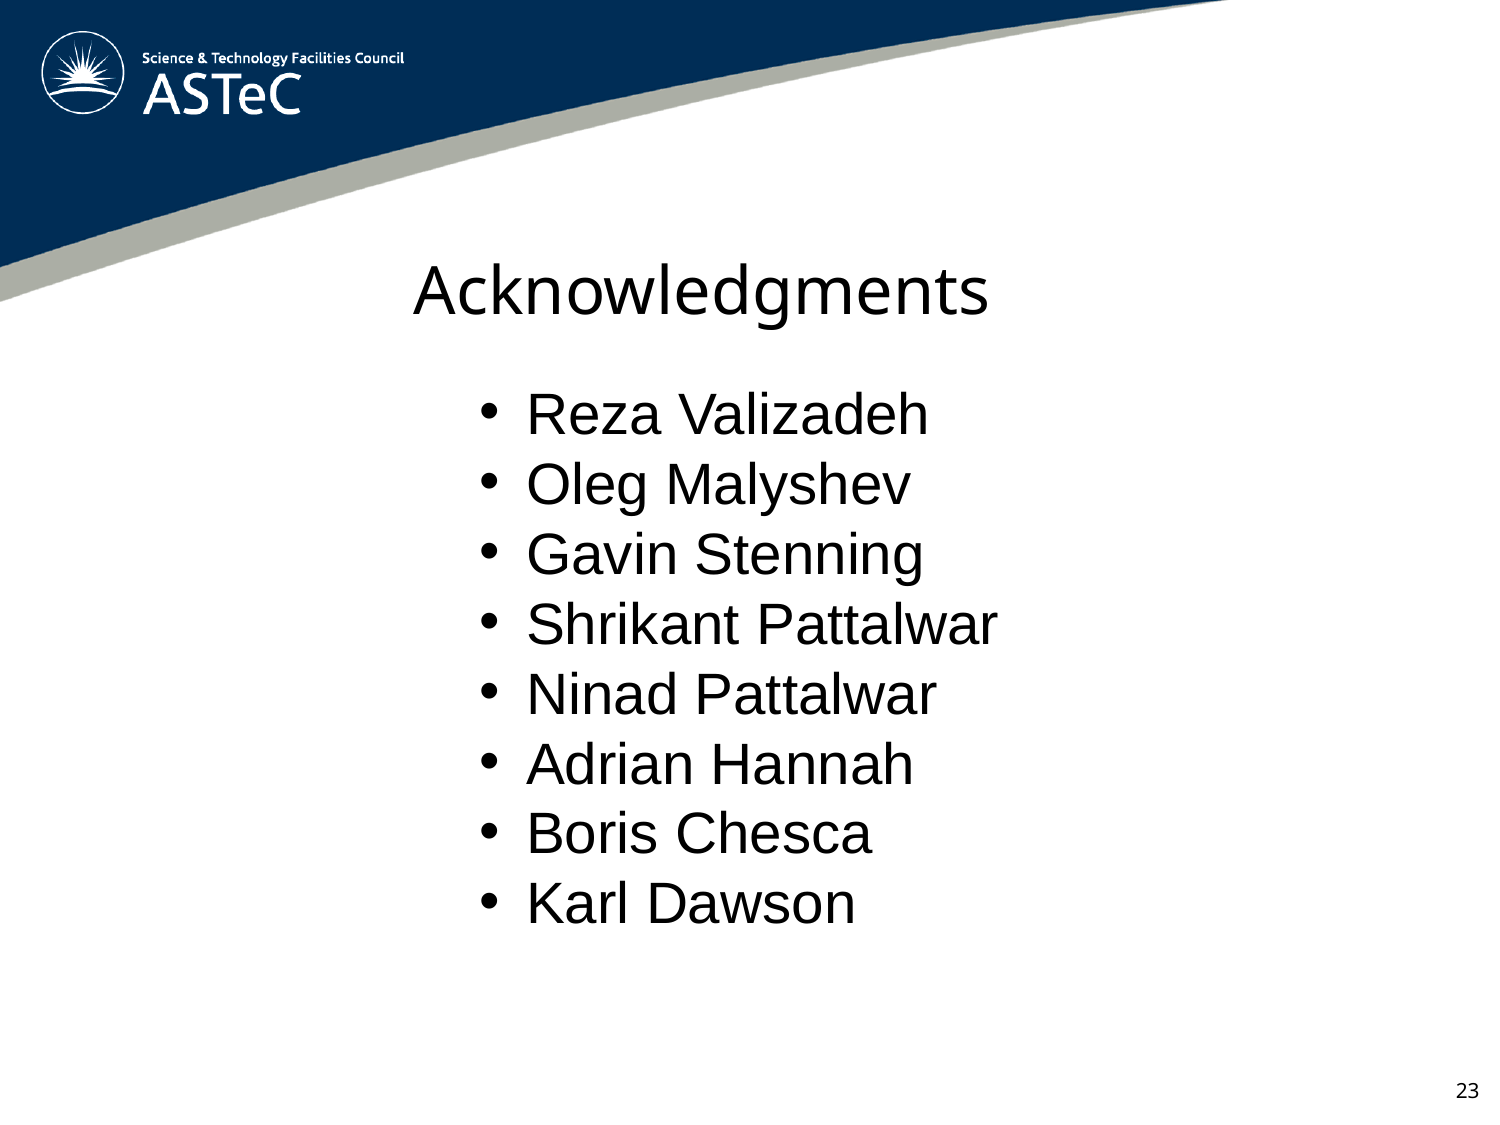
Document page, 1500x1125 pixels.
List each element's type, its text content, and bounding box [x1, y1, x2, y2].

title Acknowledgments [124, 229, 1281, 347]
text_box Reza Valizadeh Oleg Malyshev Gavin Stenning Shrikant Pattalwar Ninad Pattalwar Adrian Hannah Boris Chesca Karl Dawson [464, 368, 1081, 943]
slide_number 23 [1143, 1070, 1495, 1103]
picture [0, 0, 1498, 302]
